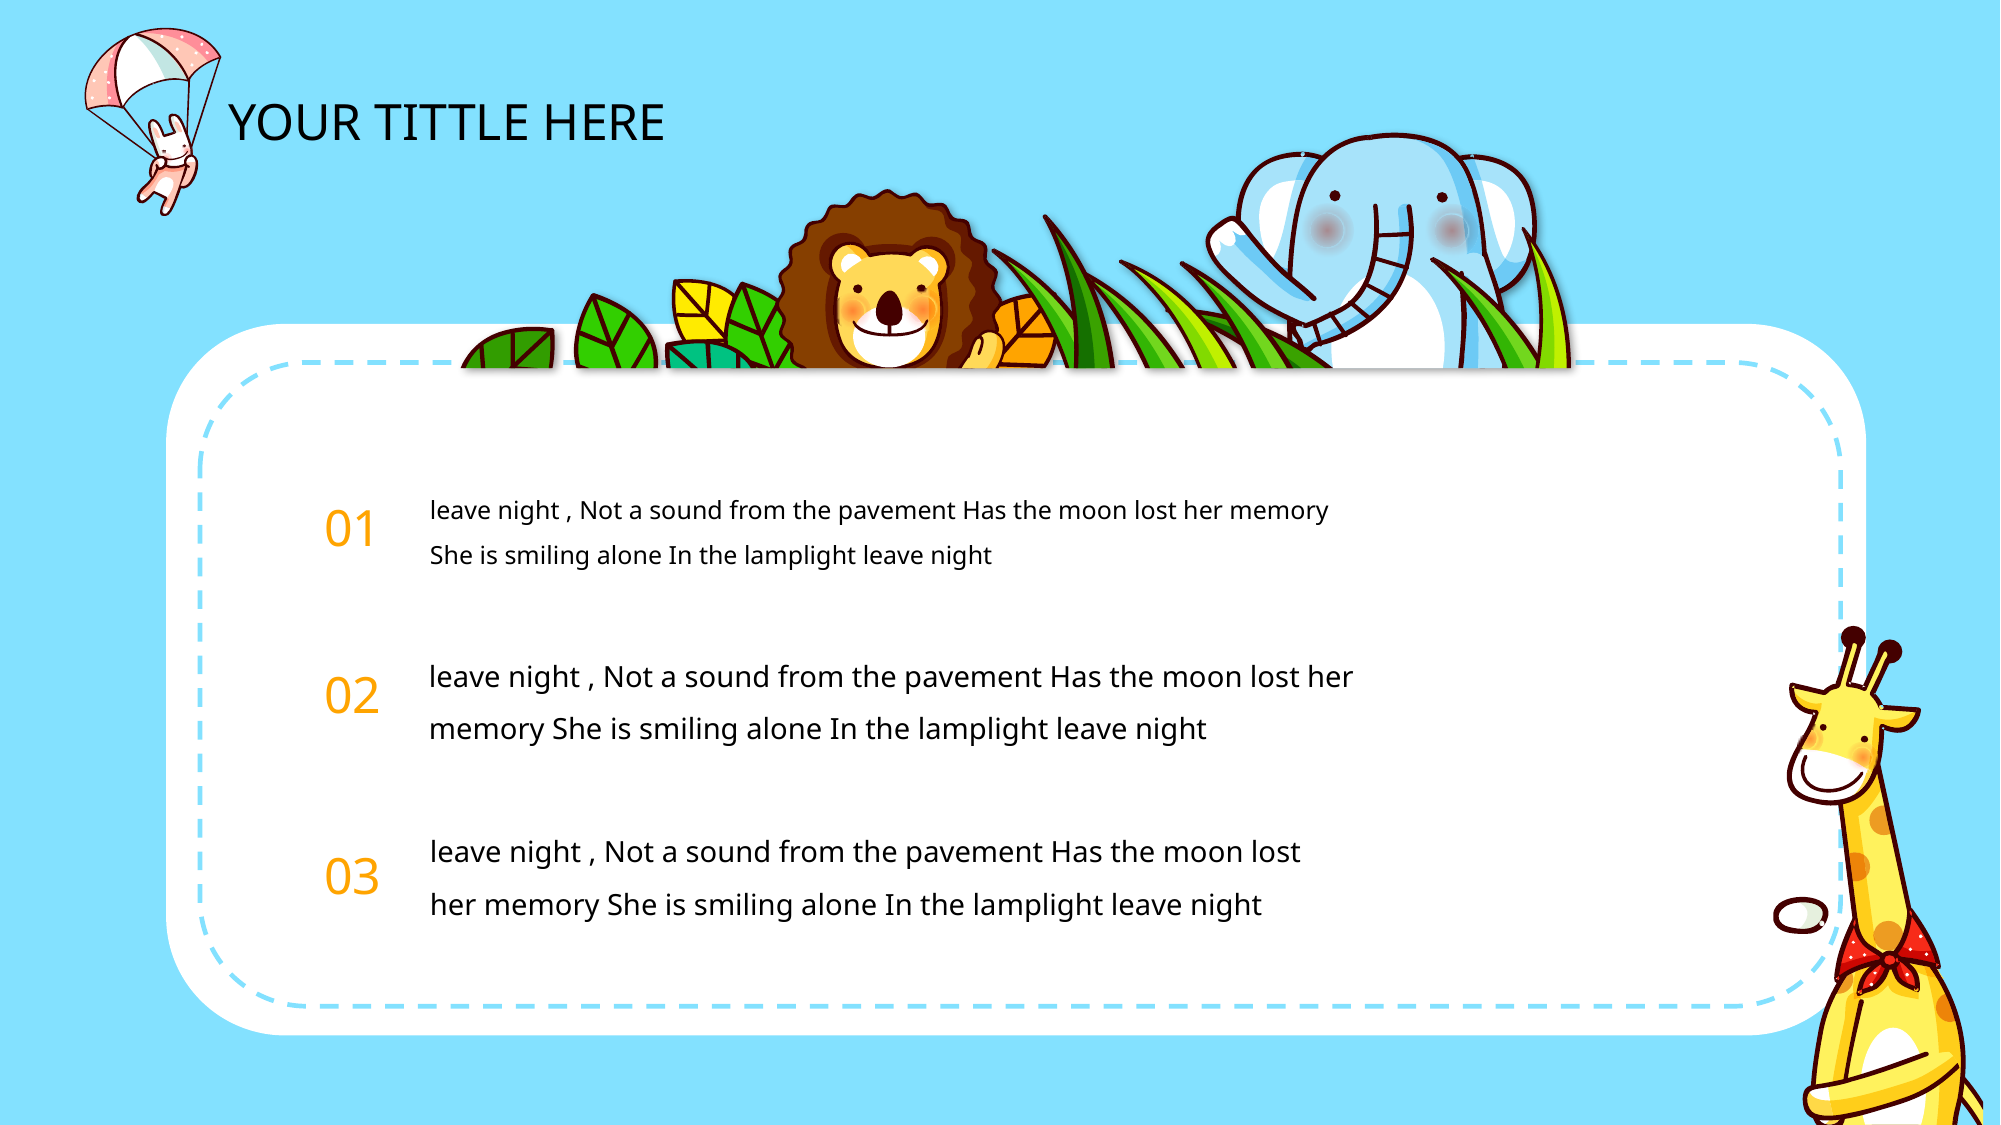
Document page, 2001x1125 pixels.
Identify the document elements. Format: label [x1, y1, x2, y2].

text_box [309, 472, 1366, 573]
text_box [309, 632, 1388, 808]
text_box [165, 322, 1773, 1037]
text_box [309, 808, 1366, 983]
picture [1773, 625, 1984, 1125]
picture [460, 132, 1572, 369]
text_box [84, 27, 826, 216]
text_box [1575, 322, 1868, 625]
text_box [198, 361, 1842, 1008]
